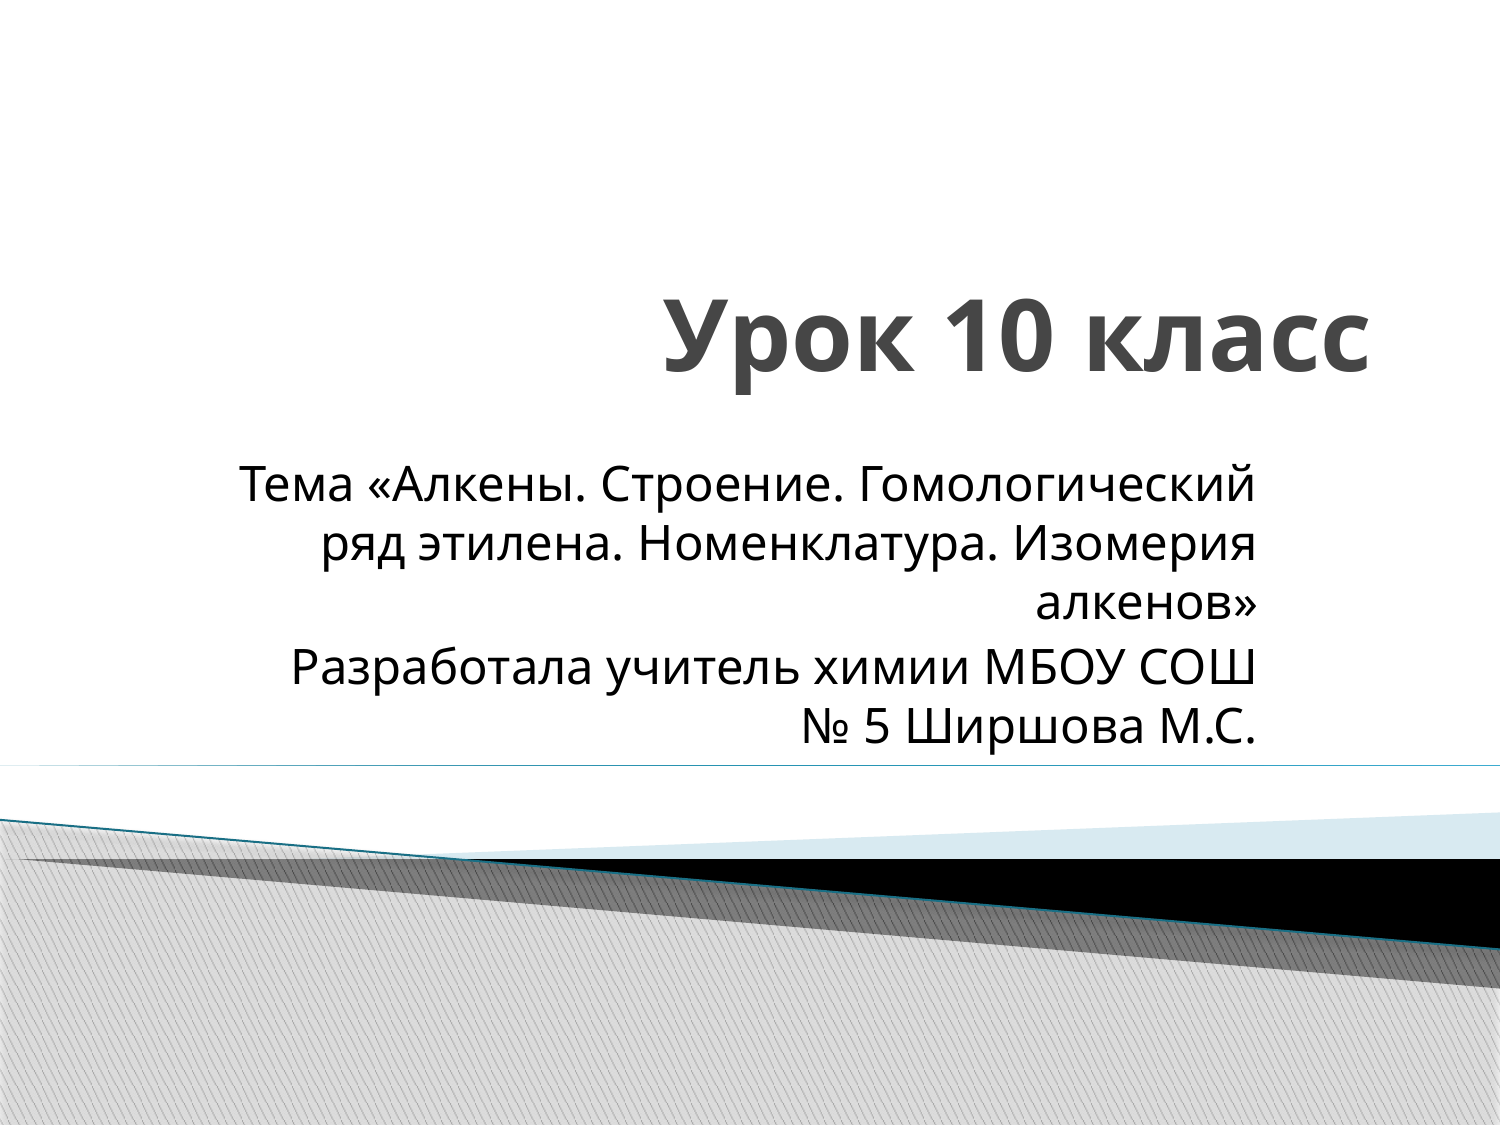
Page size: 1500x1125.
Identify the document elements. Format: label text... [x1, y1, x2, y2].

title Урок 10 класс [112, 93, 1388, 399]
subtitle Тема «Алкены. Строение. Гомологический ряд этилена. Номенклатура. Изомерия алкенов» Разработала учитель химии МБОУ СОШ № 5 Ширшова М.С. [225, 445, 1275, 762]
picture [5, 859, 1500, 989]
